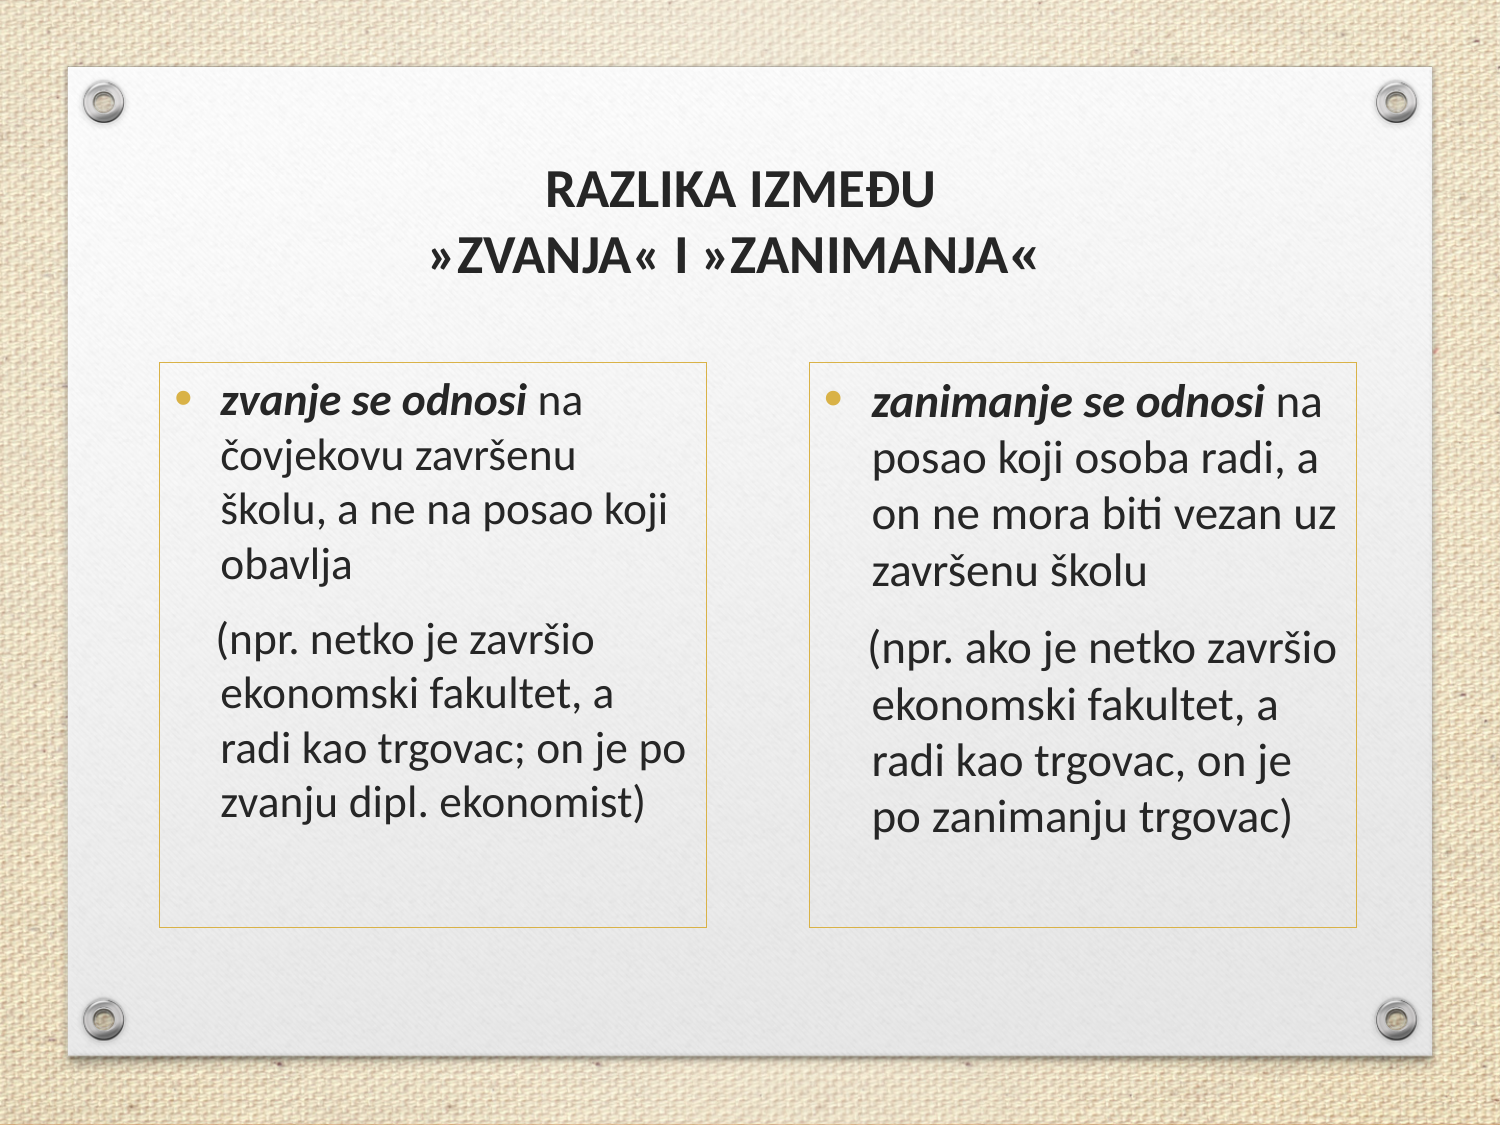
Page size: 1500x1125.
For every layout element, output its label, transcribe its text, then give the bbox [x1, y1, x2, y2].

list zanimanje se odnosi na posao koji osoba radi, a on ne mora biti vezan uz završenu školu (npr. ako je netko završio ekonomski fakultet, a radi kao trgovac, on je po zanimanju trgovac) [809, 362, 1357, 928]
list zvanje se odnosi na čovjekovu završenu školu, a ne na posao koji obavlja (npr. netko je završio ekonomski fakultet, a radi kao trgovac; on je po zvanju dipl. ekonomist) [159, 362, 707, 928]
title RAZLIKA IZMEĐU »ZVANJA« I »ZANIMANJA« [183, 78, 1299, 293]
picture [0, 0, 1500, 1125]
